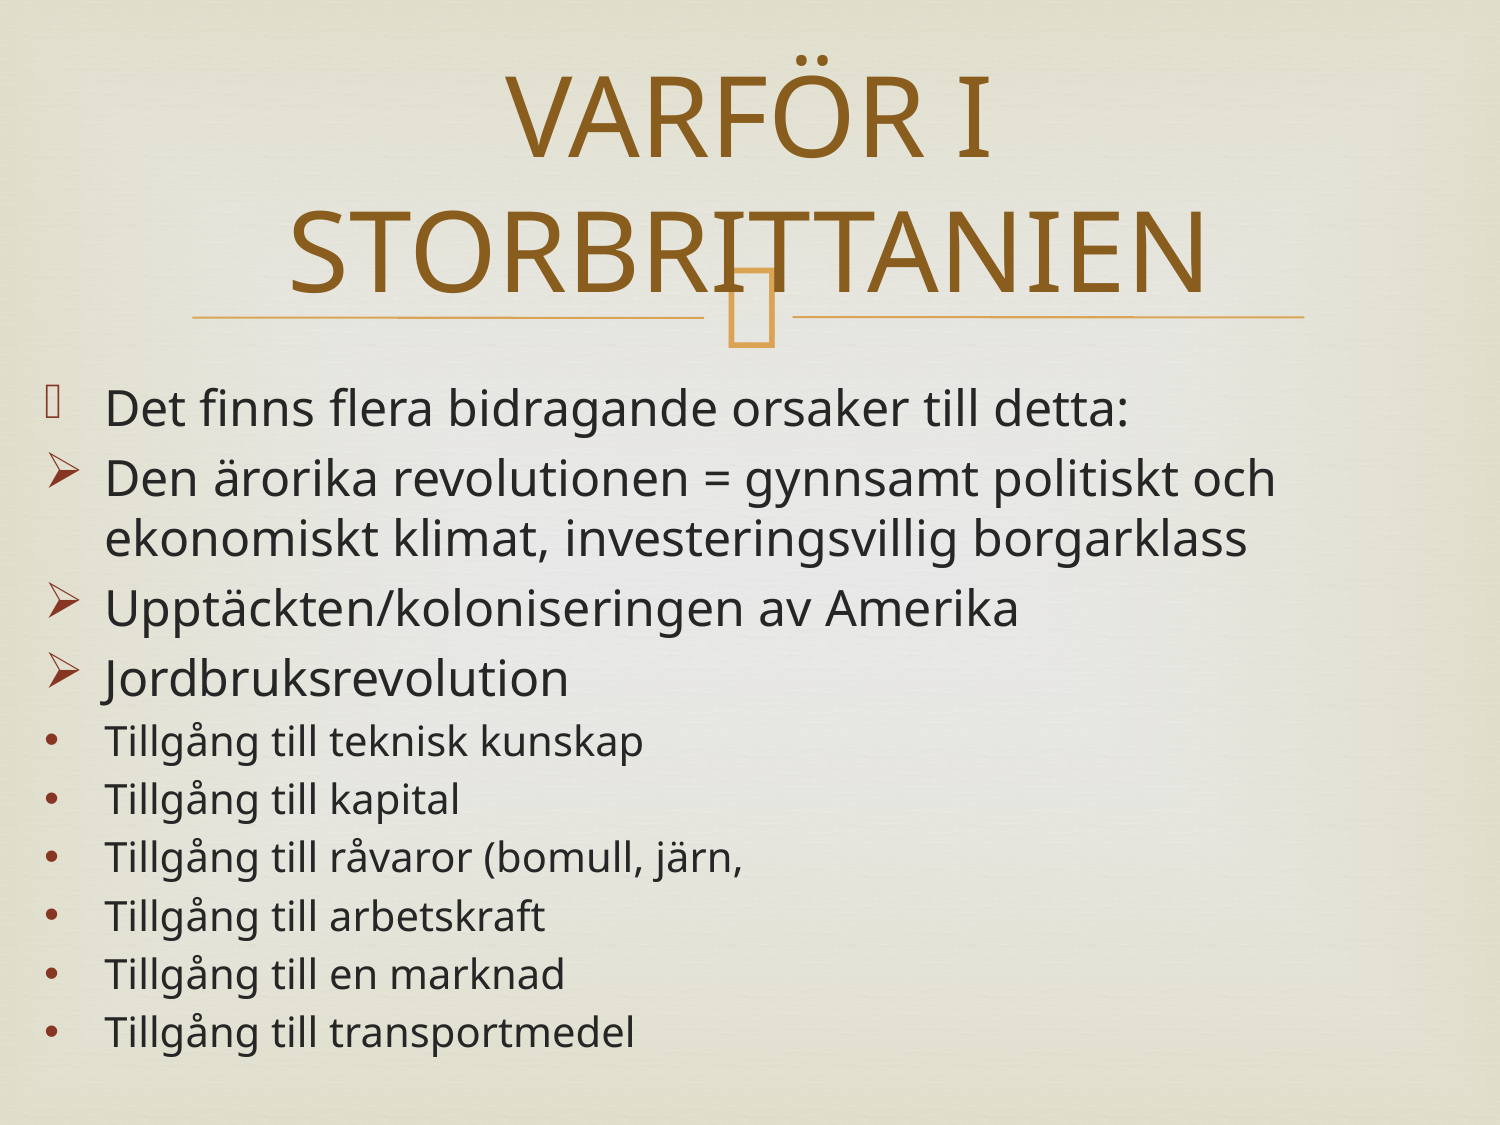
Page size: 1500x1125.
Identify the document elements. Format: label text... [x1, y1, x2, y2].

list Det finns flera bidragande orsaker till detta: Den ärorika revolutionen = gynnsamt politiskt och ekonomiskt klimat, investeringsvillig borgarklass Upptäckten/koloniseringen av Amerika Jordbruksrevolution Tillgång till teknisk kunskap Tillgång till kapital Tillgång till råvaror (bomull, järn, Tillgång till arbetskraft Tillgång till en marknad Tillgång till transportmedel [29, 368, 1459, 1106]
title VARFÖR I STORBRITTANIEN [17, 93, 1483, 267]
